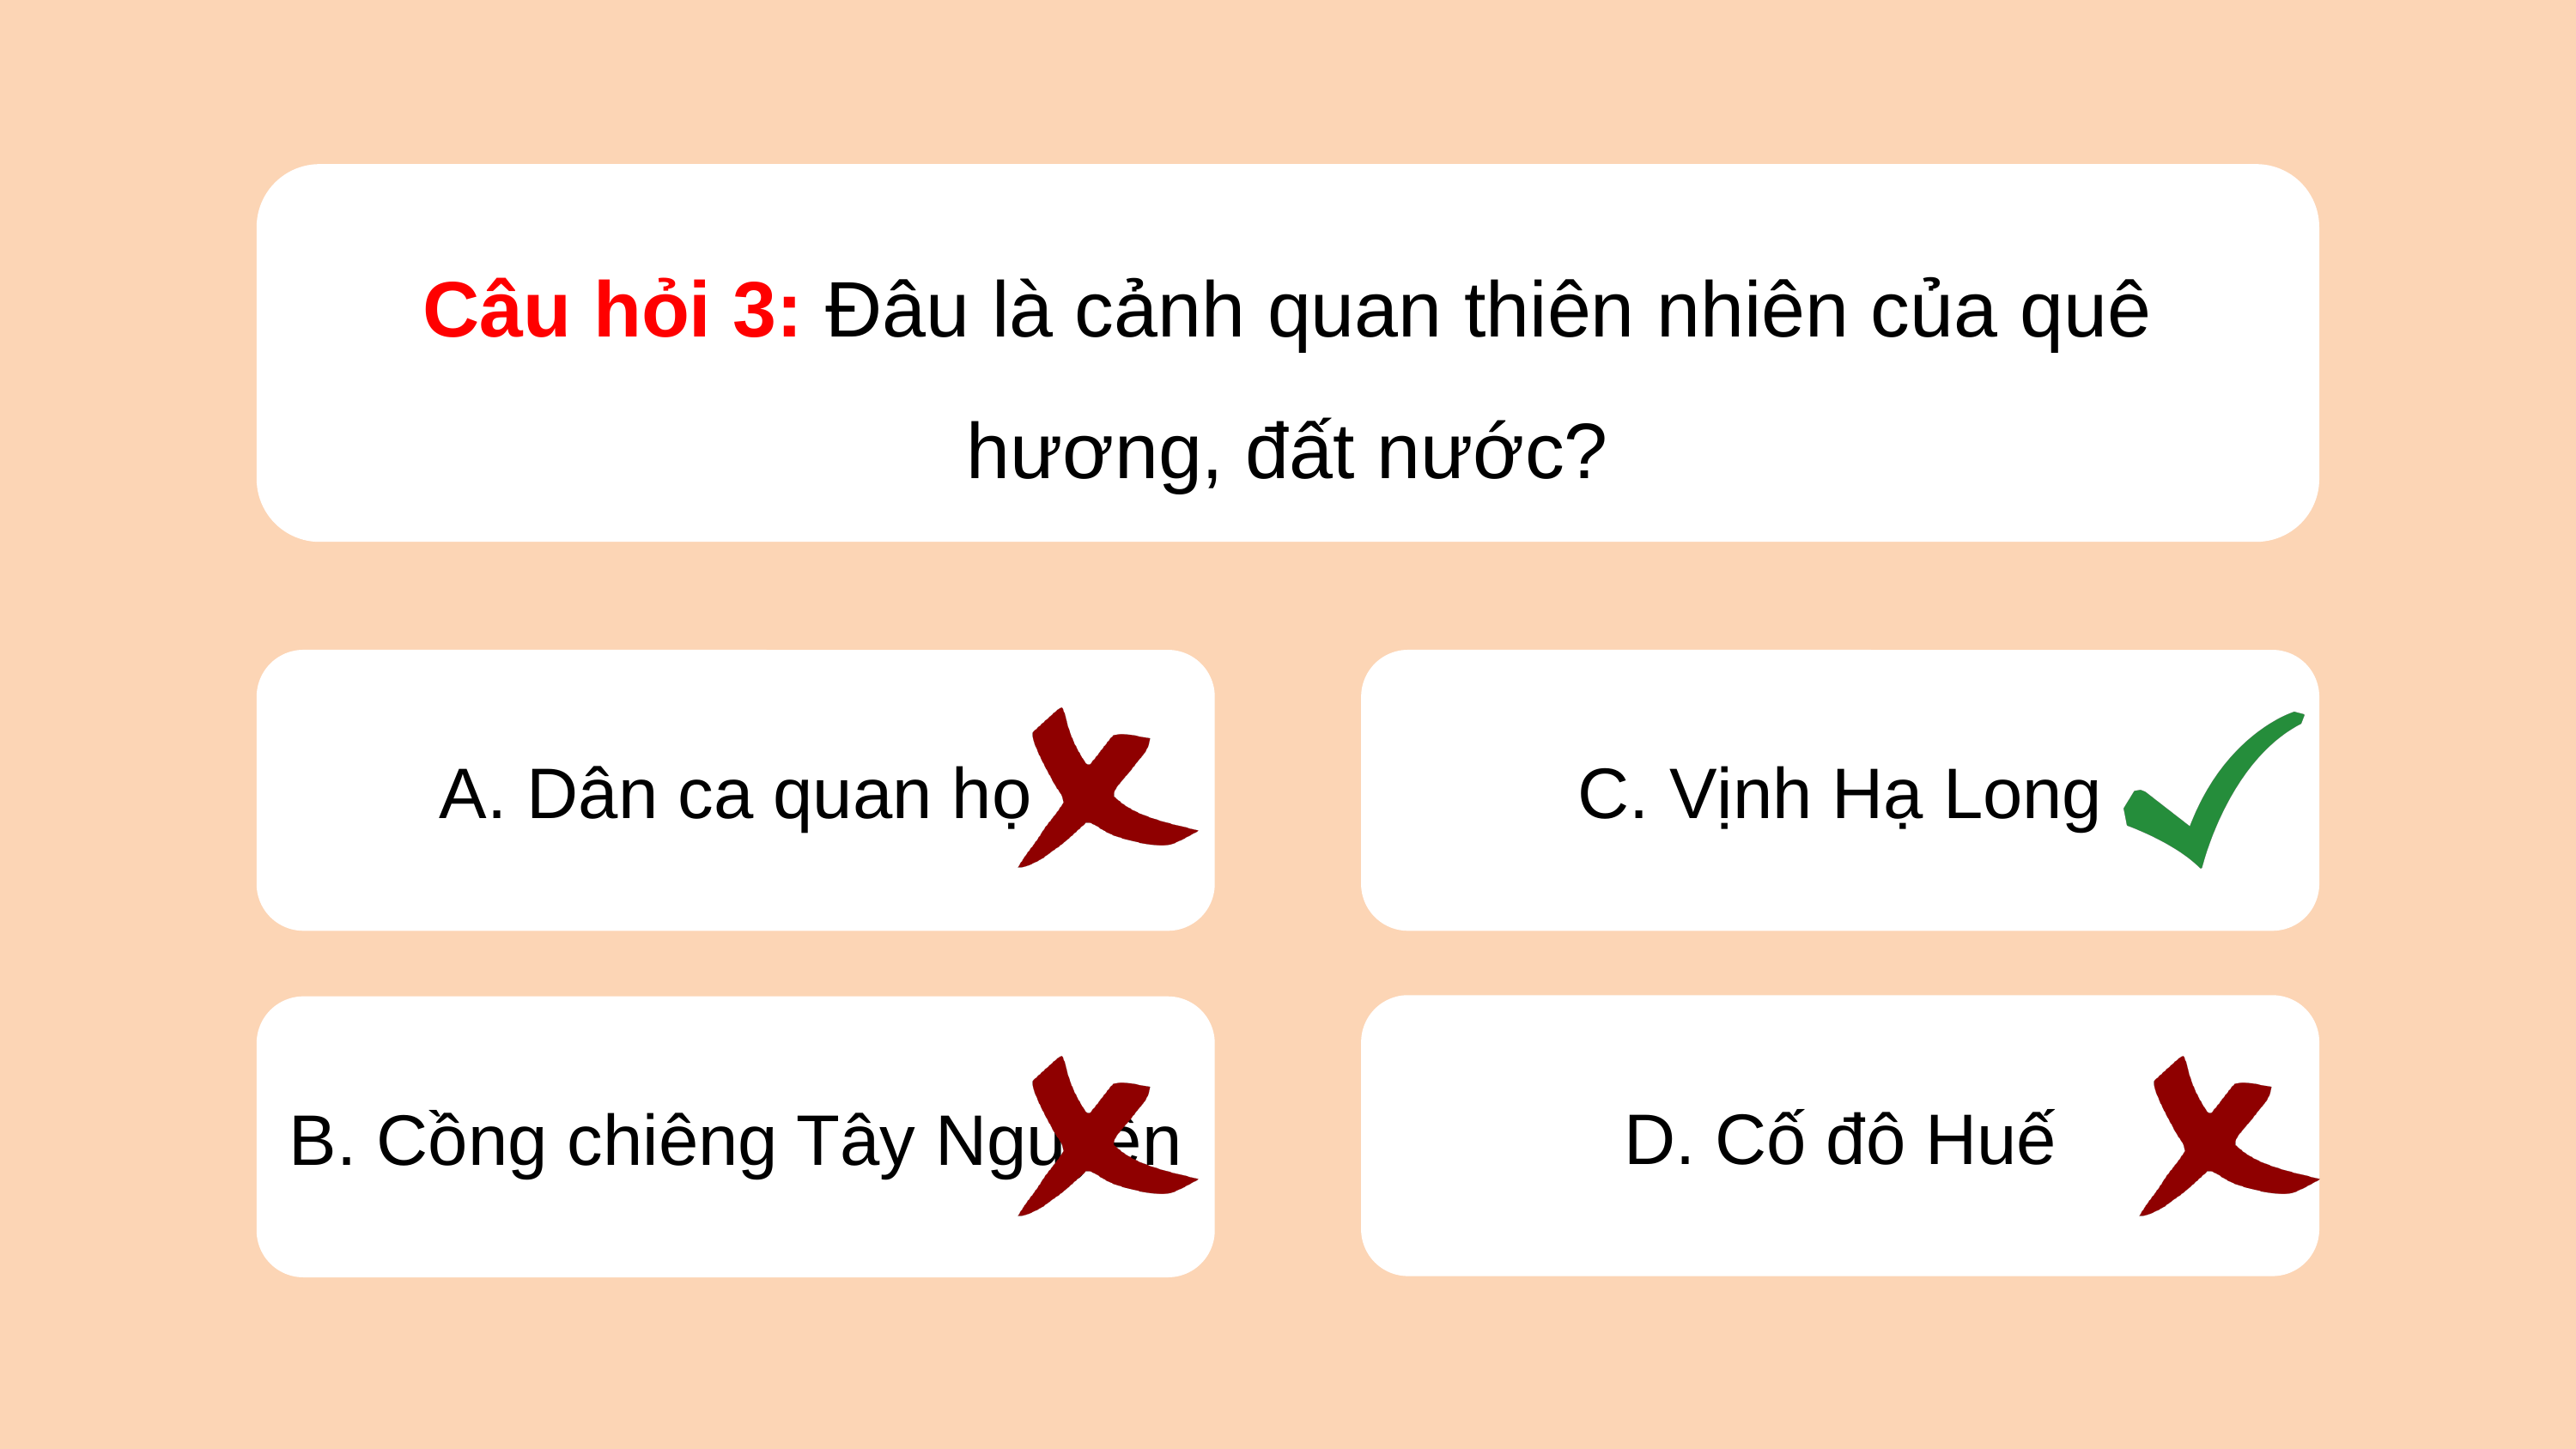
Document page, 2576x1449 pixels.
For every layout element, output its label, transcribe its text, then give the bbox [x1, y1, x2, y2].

text_box A. Dân ca quan họ [254, 647, 1217, 933]
picture [2139, 1055, 2320, 1216]
picture [2123, 712, 2305, 870]
picture [1018, 706, 1199, 868]
text_box Câu hỏi 3: Đâu là cảnh quan thiên nhiên của quê hương, đất nước? [254, 162, 2322, 544]
text_box D. Cố đô Huế [1359, 993, 2322, 1278]
picture [1018, 1055, 1199, 1216]
text_box B. Cồng chiêng Tây Nguyên [254, 994, 1217, 1280]
text_box C. Vịnh Hạ Long [1359, 647, 2322, 933]
